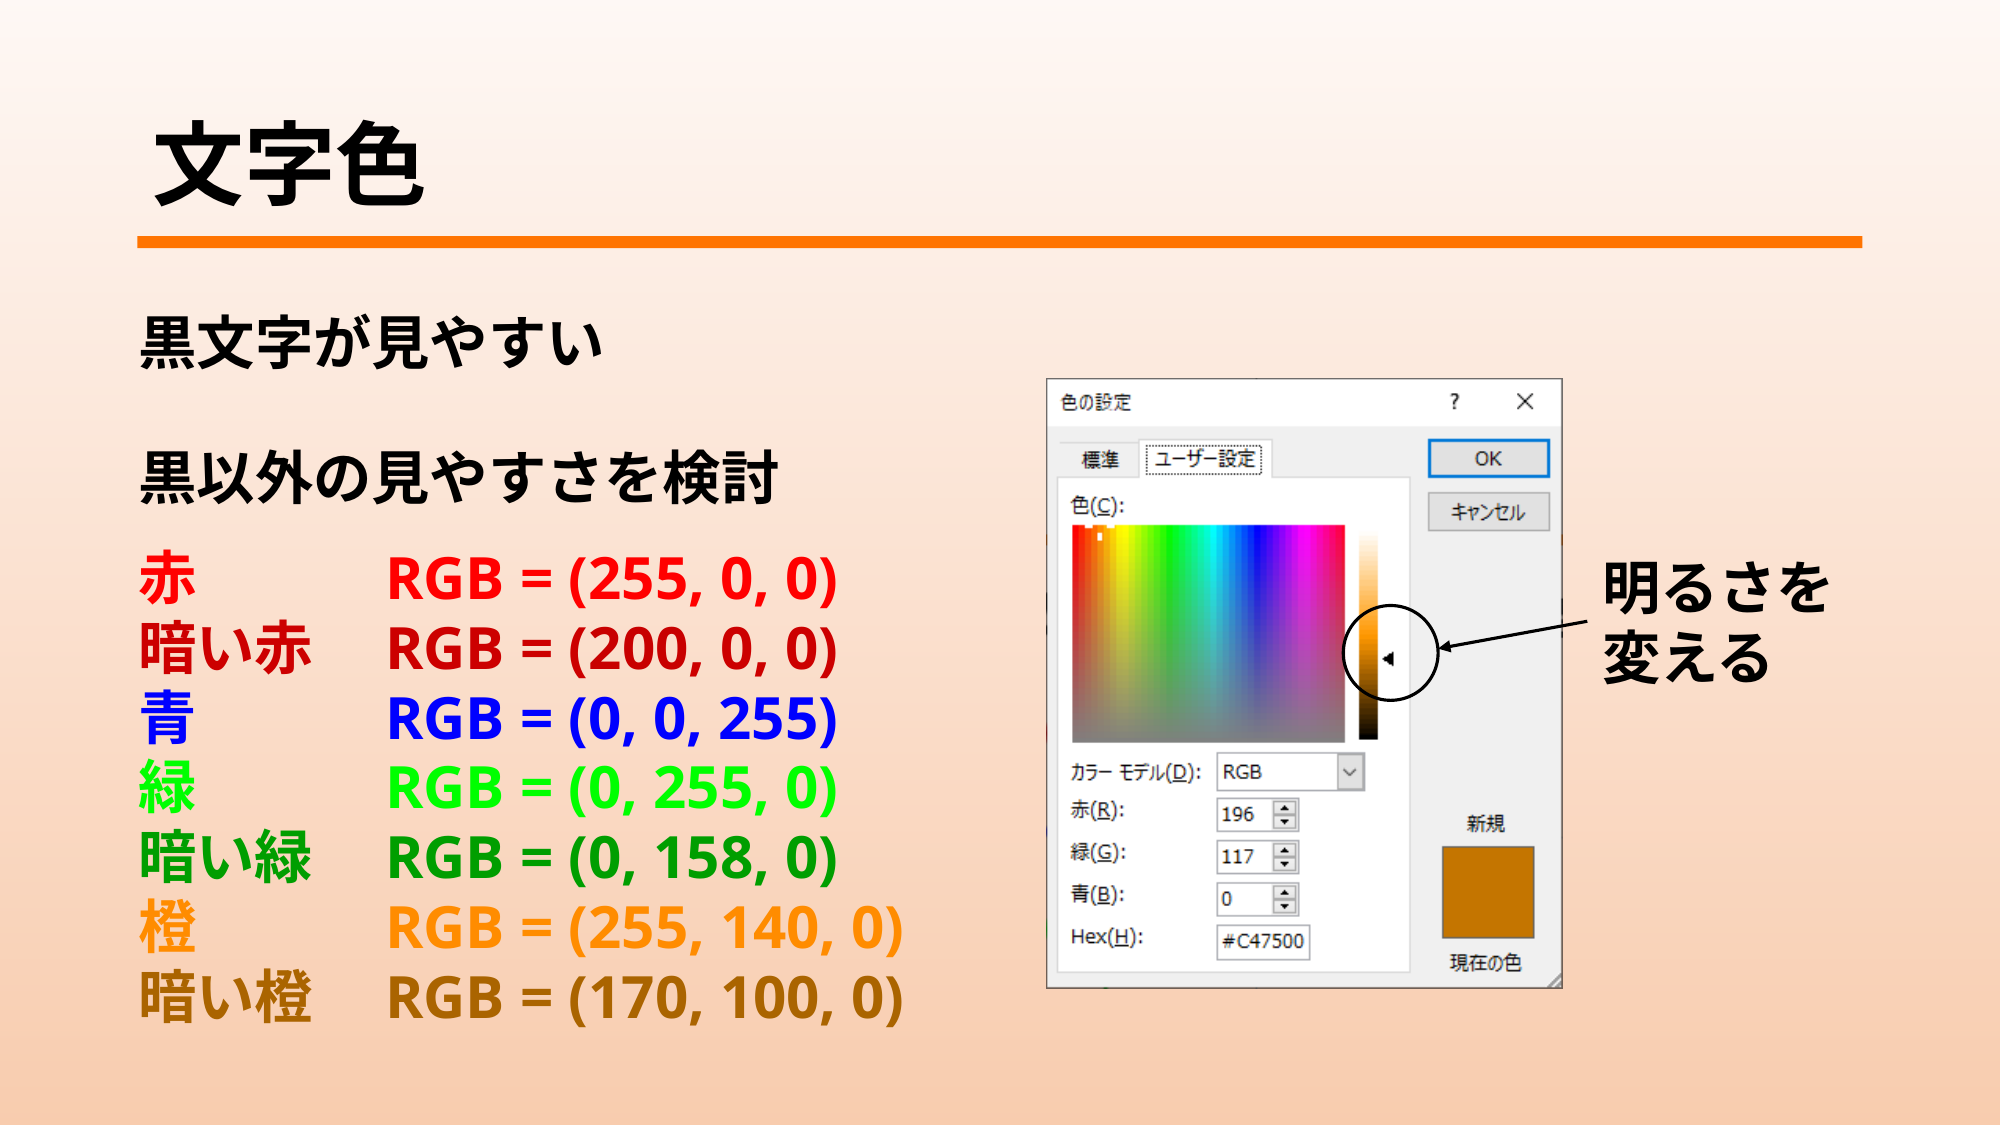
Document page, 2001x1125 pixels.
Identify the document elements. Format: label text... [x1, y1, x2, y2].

text_box 明るさを 変える [1587, 543, 1850, 699]
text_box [1438, 622, 1586, 649]
text_box 黒文字が見やすい [123, 263, 1101, 384]
picture [1046, 378, 1563, 989]
text_box 赤 RGB = (255, 0, 0) 暗い赤 RGB = (200, 0, 0) 青 RGB = (0, 0, 255) 緑 RGB = (0, 255, 0) 暗い緑 RGB = (0, 158, 0) 橙 RGB = (255, 140, 0) 暗い橙 RGB = (170, 100, 0) [123, 533, 1024, 1038]
text_box 黒以外の見やすさを検討 [123, 398, 1046, 519]
title 文字色 [137, 59, 1863, 278]
